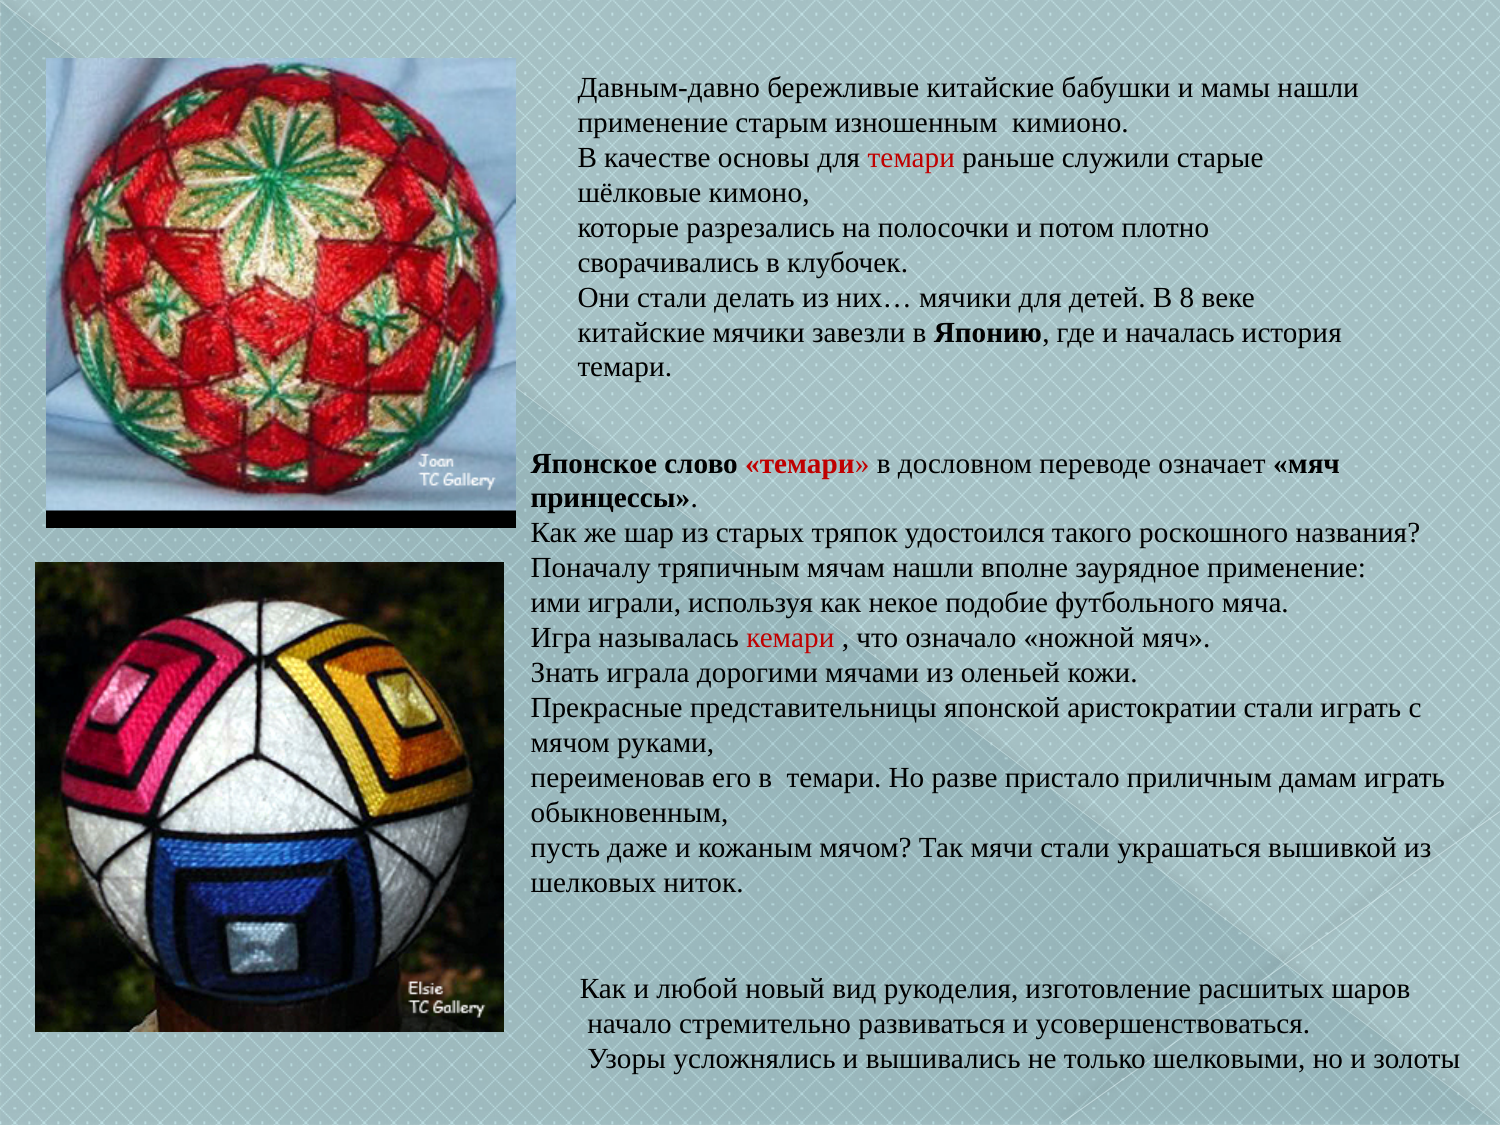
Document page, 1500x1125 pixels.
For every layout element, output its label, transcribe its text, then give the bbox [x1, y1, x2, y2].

text_box Японское слово «темари» в дословном переводе означает «мяч принцессы». Как же шар из старых тряпок удостоился такого роскошного названия? Поначалу тряпичным мячам нашли вполне заурядное применение: ими играли, используя как некое подобие футбольного мяча. Игра называлась кемари , что означало «ножной мяч». Знать играла дорогими мячами из оленьей кожи. Прекрасные представительницы японской аристократии стали играть с мячом руками, переименовав его в темари. Но разве пристало приличным дамам играть обыкновенным, пусть даже и кожаным мячом? Так мячи стали украшаться вышивкой из шелковых ниток. [515, 436, 1465, 941]
picture [34, 562, 505, 1032]
text_box Давным-давно бережливые китайские бабушки и мамы нашли применение старым изношенным кимионо. В качестве основы для темари раньше служили старые шёлковые кимоно, которые разрезались на полосочки и потом плотно сворачивались в клубочек. Они стали делать из них… мячики для детей. В 8 веке китайские мячики завезли в Японию, где и началась история темари. [562, 60, 1395, 426]
picture [46, 58, 516, 528]
text_box Как и любой новый вид рукоделия, изготовление расшитых шаров начало стремительно развиваться и усовершенствоваться. Узоры усложнялись и вышивались не только шелковыми, но и золоты [565, 961, 1484, 1082]
